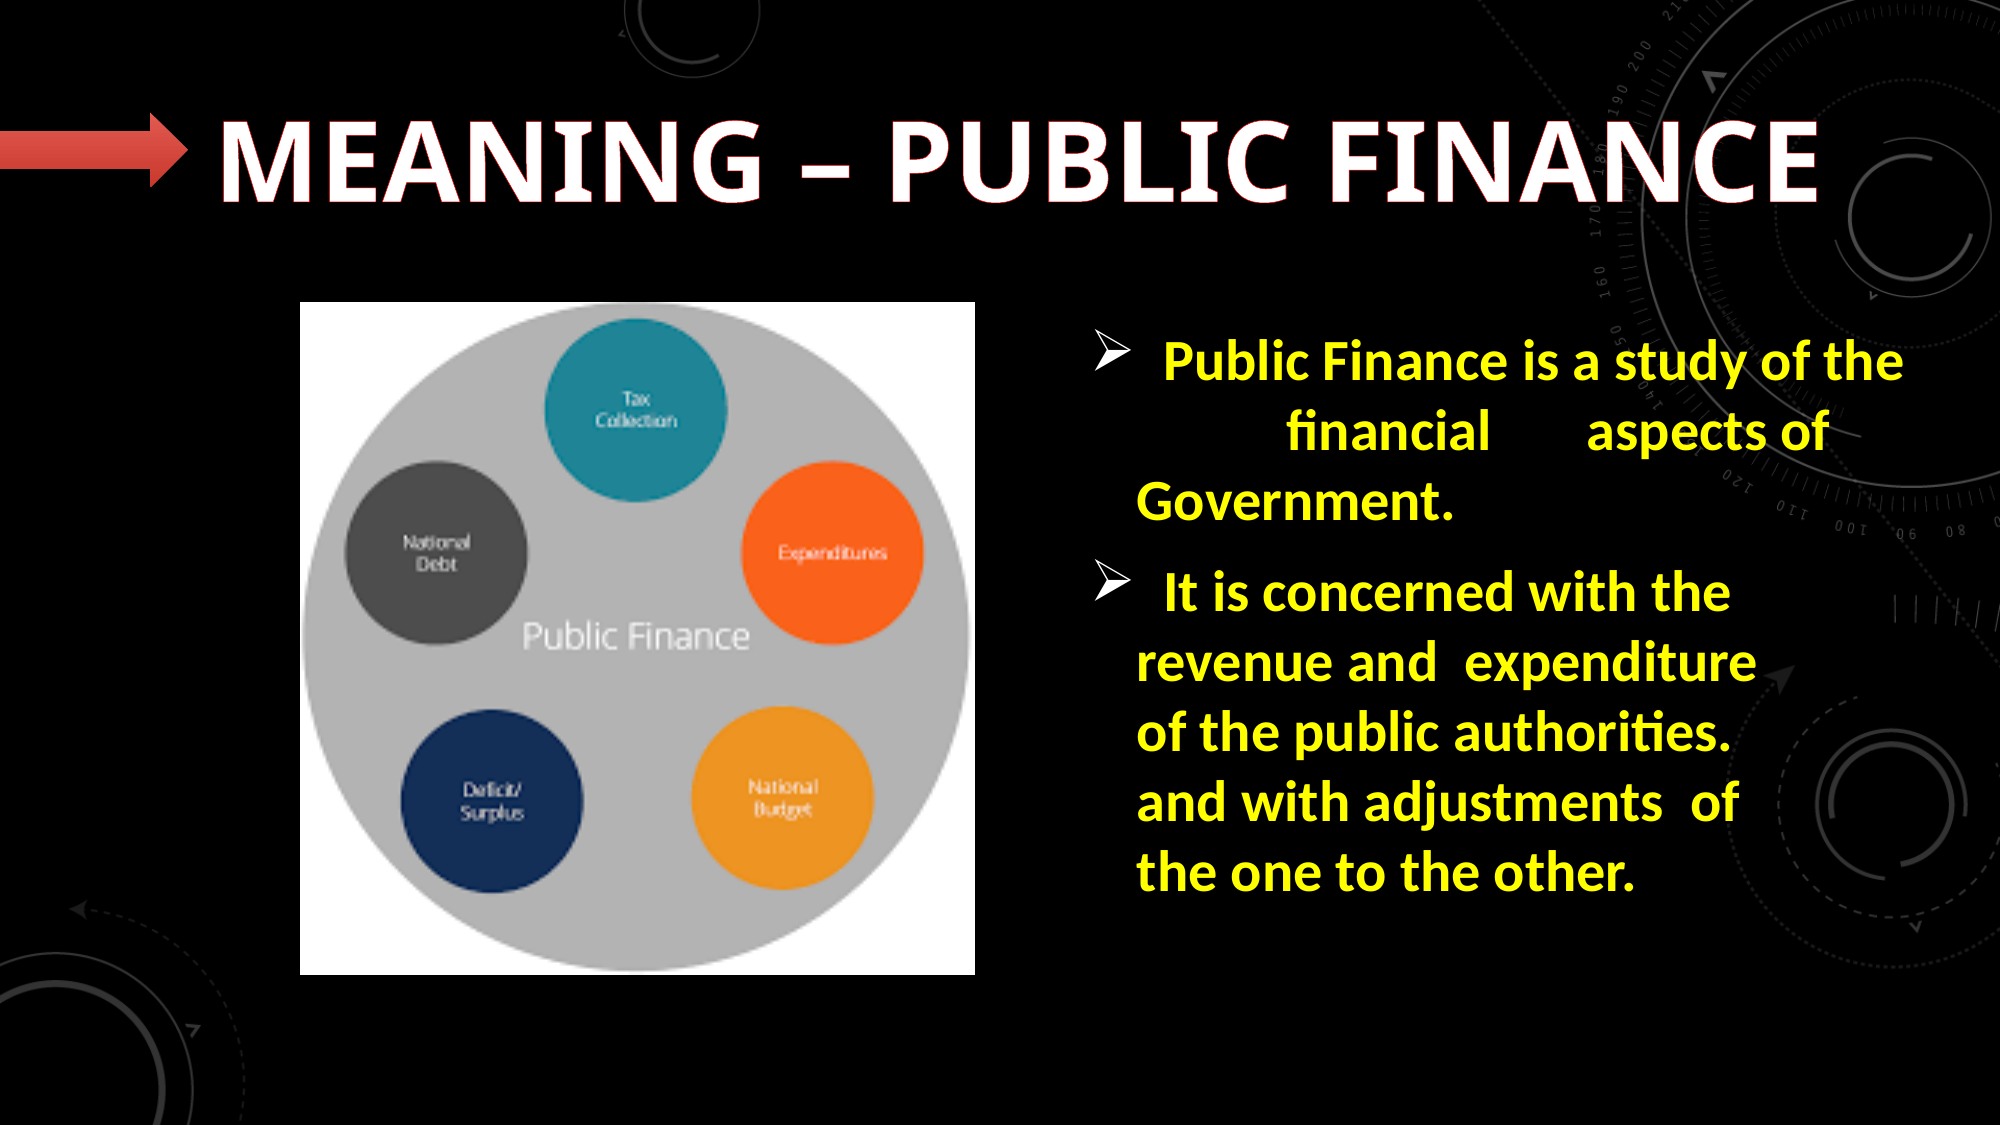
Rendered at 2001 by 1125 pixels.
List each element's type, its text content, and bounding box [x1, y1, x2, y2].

picture [0, 0, 2000, 1125]
list Public Finance is a study of the financial aspects of Government. It is concerned with the revenue and expenditure of the public authorities. and with adjustments of the one to the other. [999, 224, 1925, 1000]
title Meaning – Public Finance [87, 37, 1950, 277]
text_box [0, 112, 188, 188]
